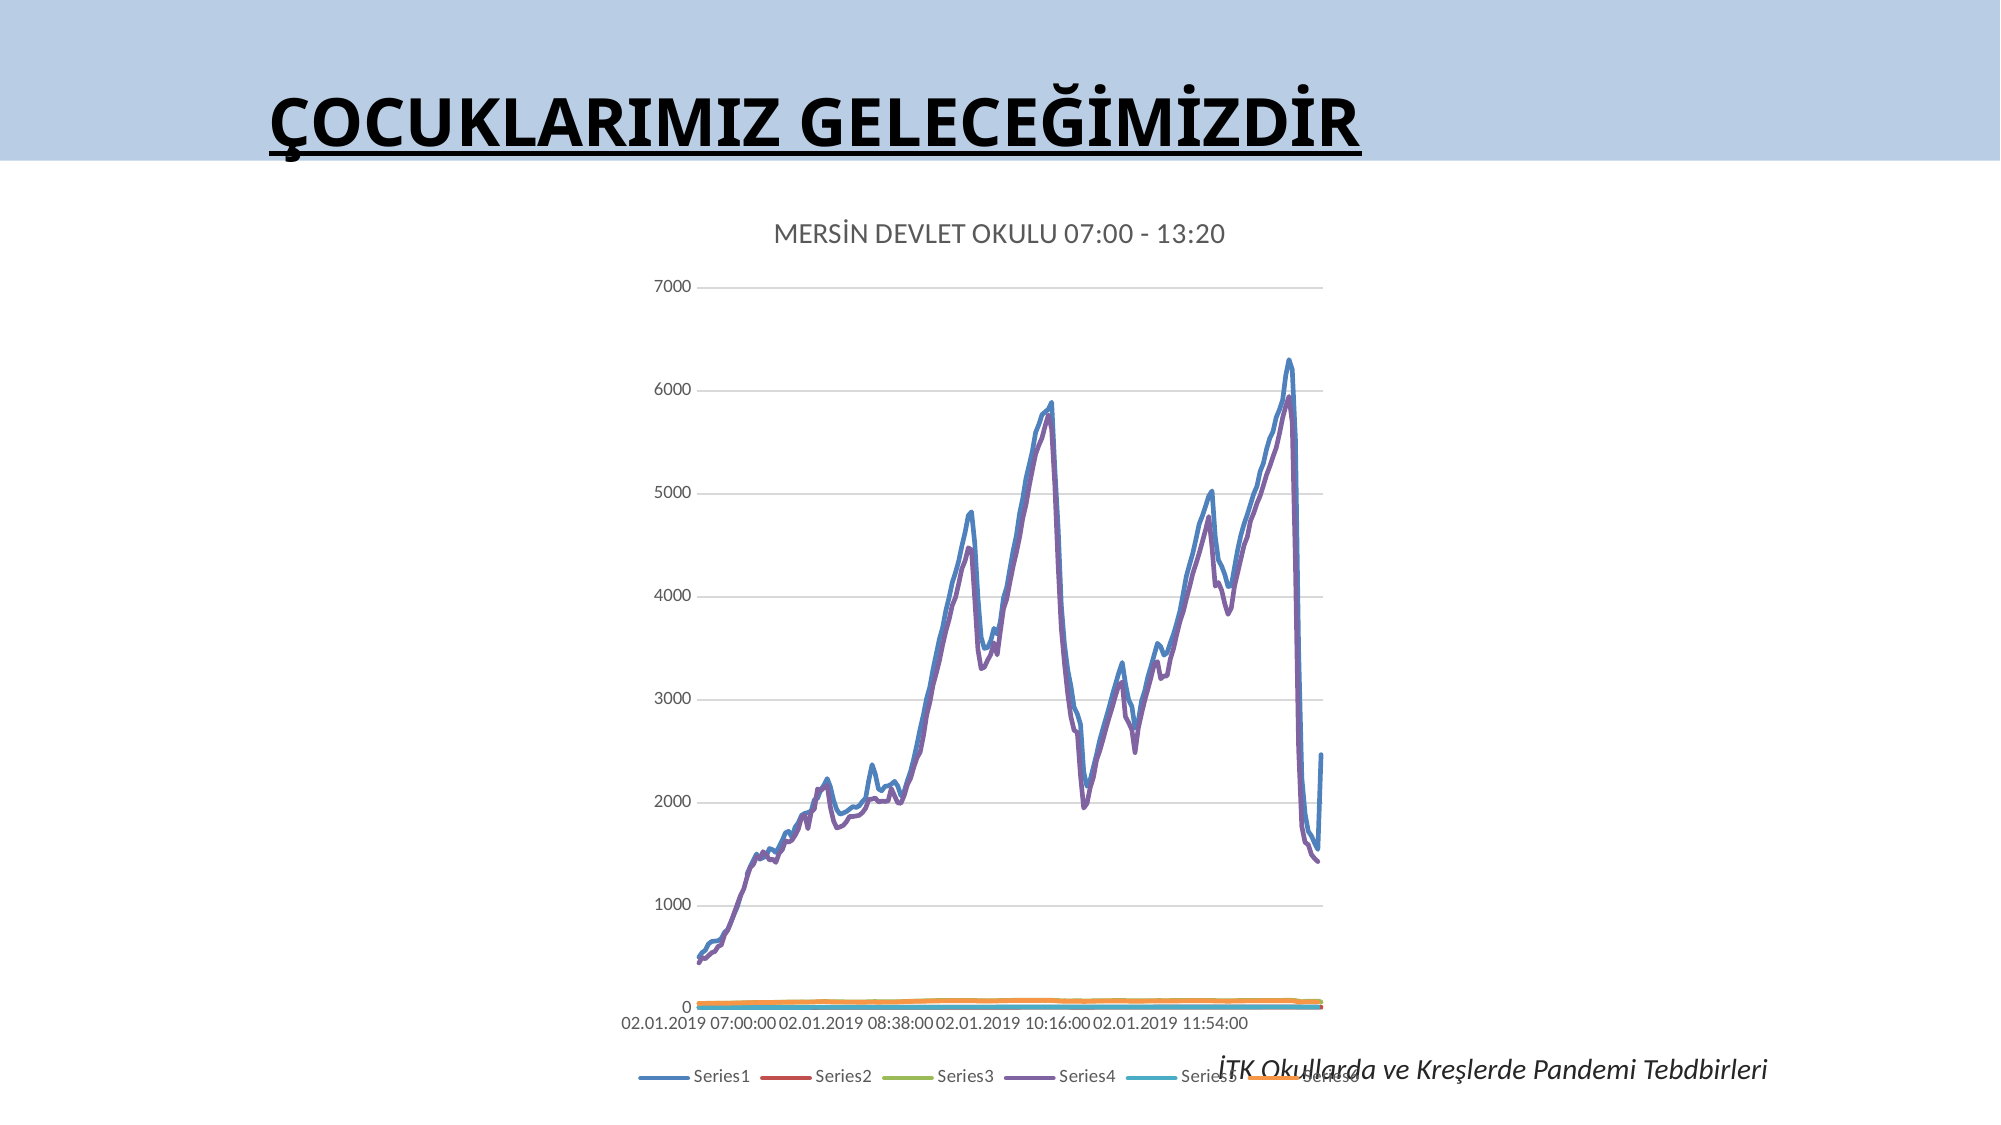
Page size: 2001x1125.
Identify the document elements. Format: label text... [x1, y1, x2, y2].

text_box [0, 0, 2000, 161]
text_box ÇOCUKLARIMIZ GELECEĞİMİZDİR [253, 72, 1435, 168]
text_box İTK Okullarda ve Kreşlerde Pandemi Tebdbirleri [1399, 1042, 1922, 1094]
chart [605, 186, 1395, 1094]
